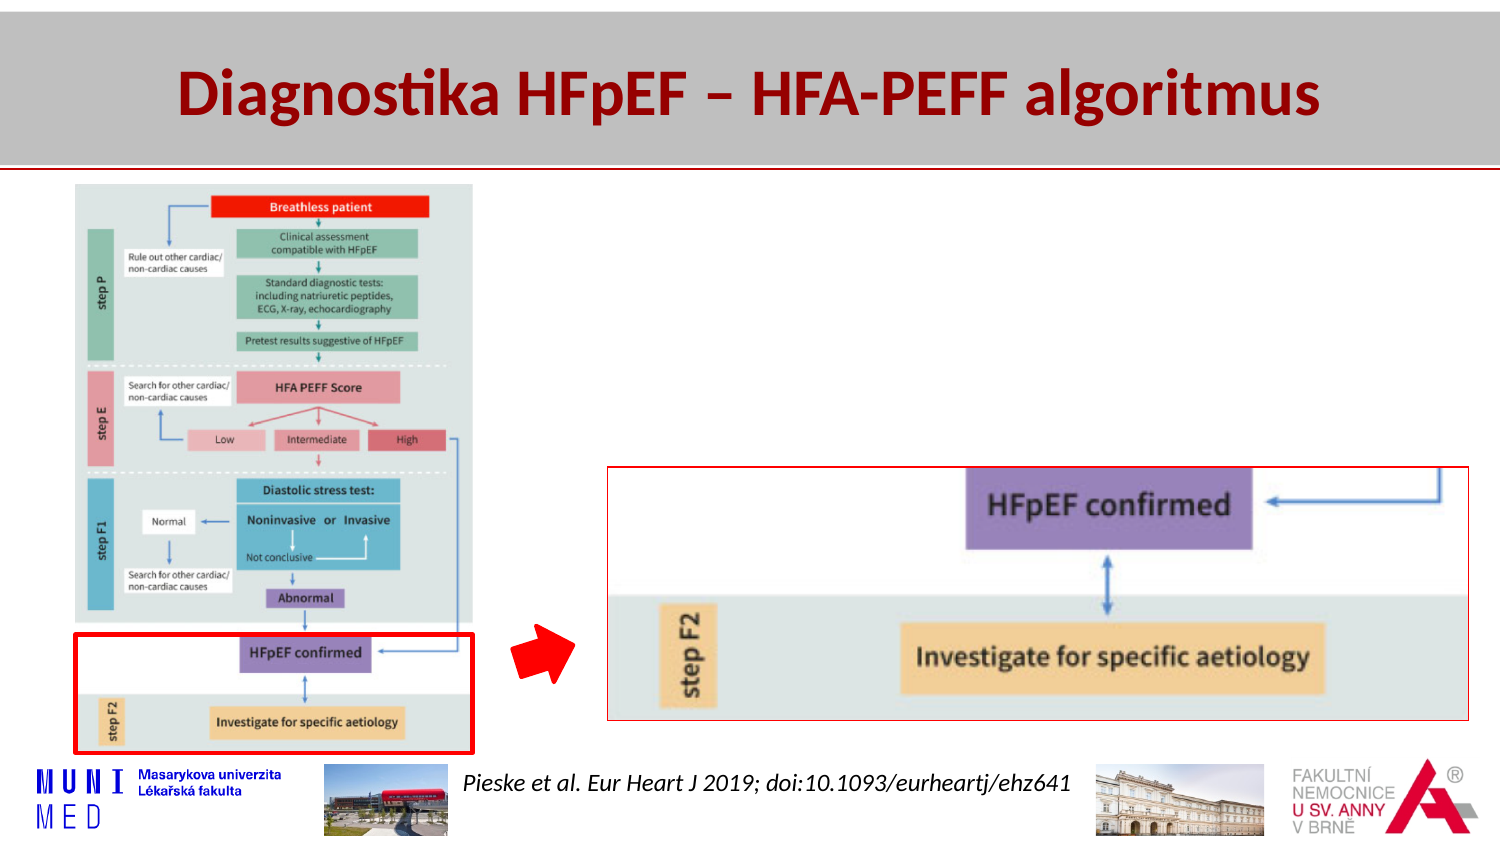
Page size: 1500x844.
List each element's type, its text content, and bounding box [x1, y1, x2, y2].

picture [608, 467, 1469, 720]
picture [324, 764, 449, 836]
picture [1290, 757, 1480, 836]
picture [1095, 764, 1265, 836]
text_box Diagnostika HFpEF – HFA-PEFF algoritmus [0, 11, 1500, 166]
picture [17, 757, 297, 836]
text_box [510, 623, 576, 685]
text_box Pieske et al. Eur Heart J 2019; doi:10.1093/eurheartj/ehz641 [448, 758, 1198, 804]
picture [75, 183, 473, 752]
